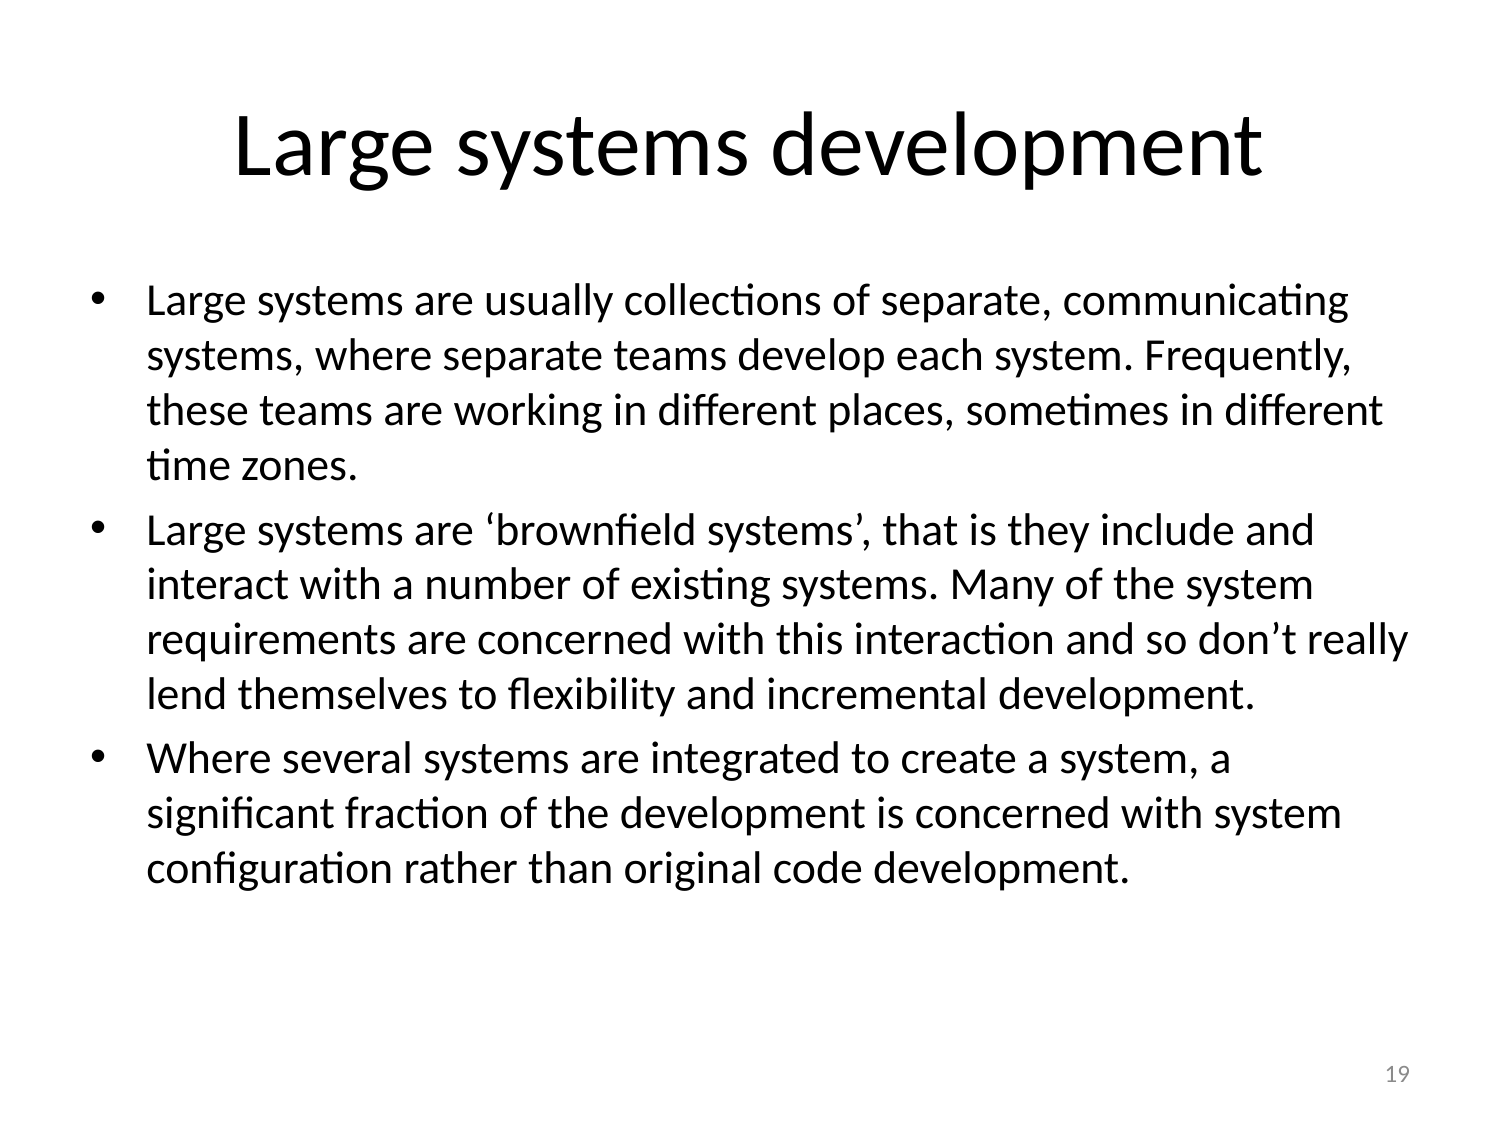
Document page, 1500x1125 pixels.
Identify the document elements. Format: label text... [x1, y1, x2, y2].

list Large systems are usually collections of separate, communicating systems, where separate teams develop each system. Frequently, these teams are working in different places, sometimes in different time zones. Large systems are ‘brownfield systems’, that is they include and interact with a number of existing systems. Many of the system requirements are concerned with this interaction and so don’t really lend themselves to flexibility and incremental development. Where several systems are integrated to create a system, a significant fraction of the development is concerned with system configuration rather than original code development. [75, 262, 1425, 1005]
slide_number 19 [1074, 1042, 1425, 1103]
title Large systems development [75, 45, 1425, 233]
